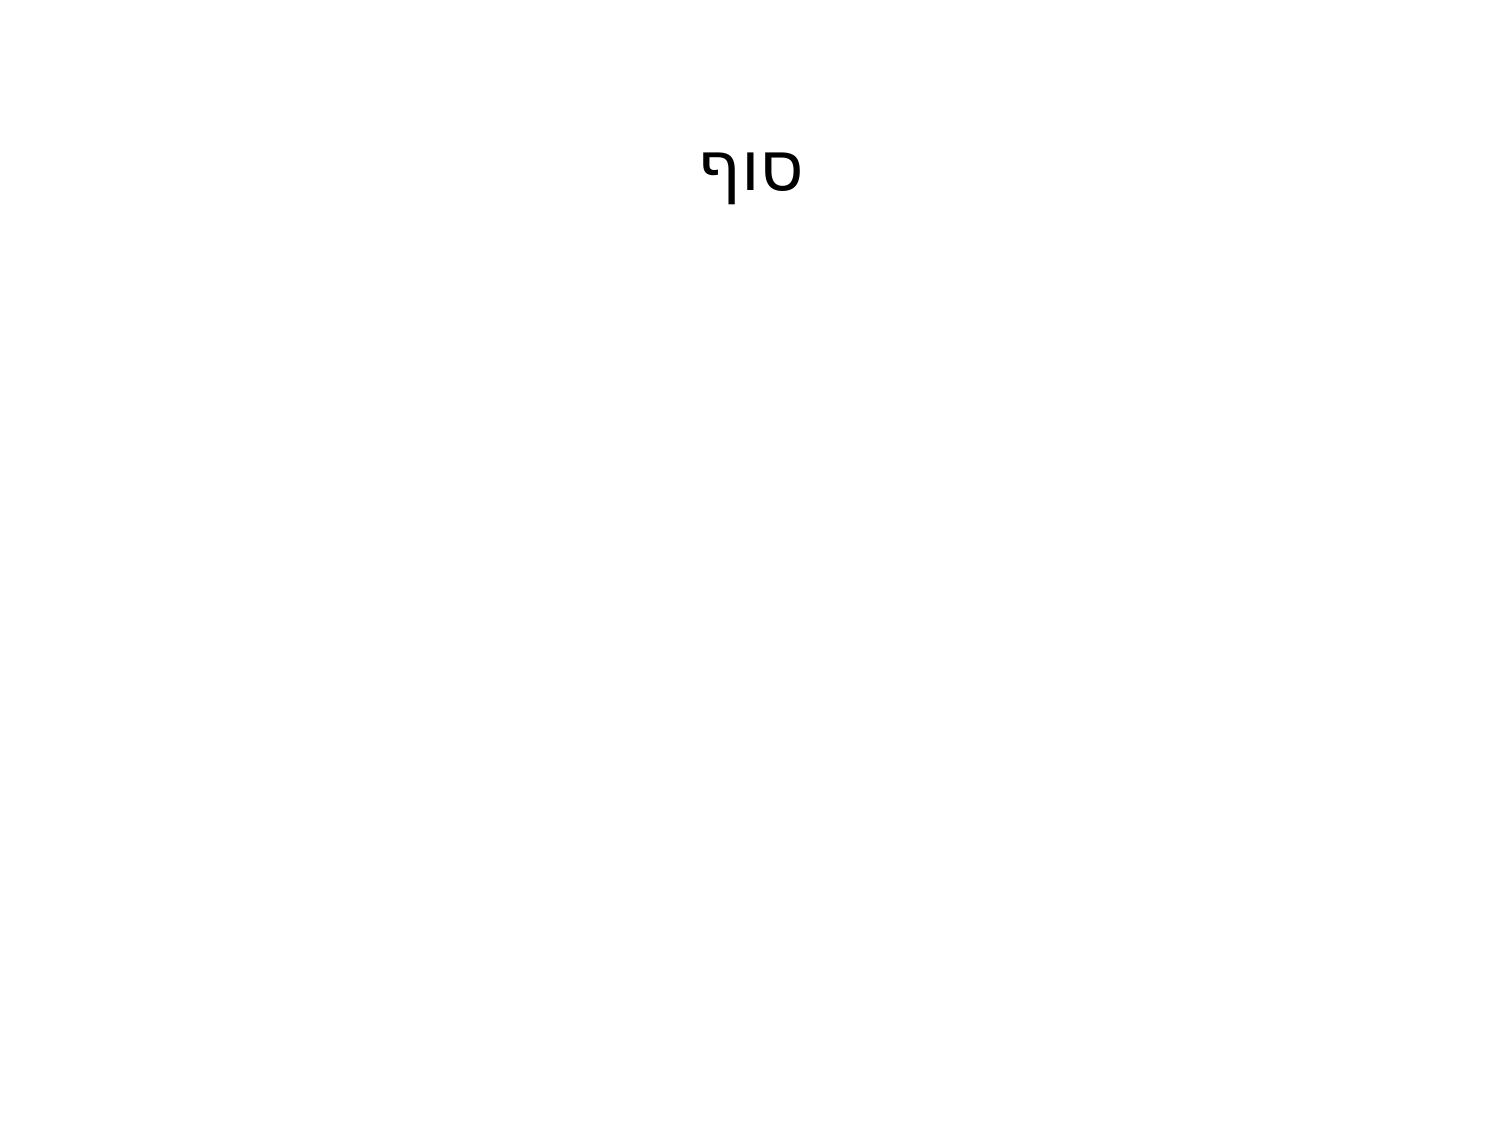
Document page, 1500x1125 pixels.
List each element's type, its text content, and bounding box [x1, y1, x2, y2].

title סוף [103, 60, 1398, 278]
